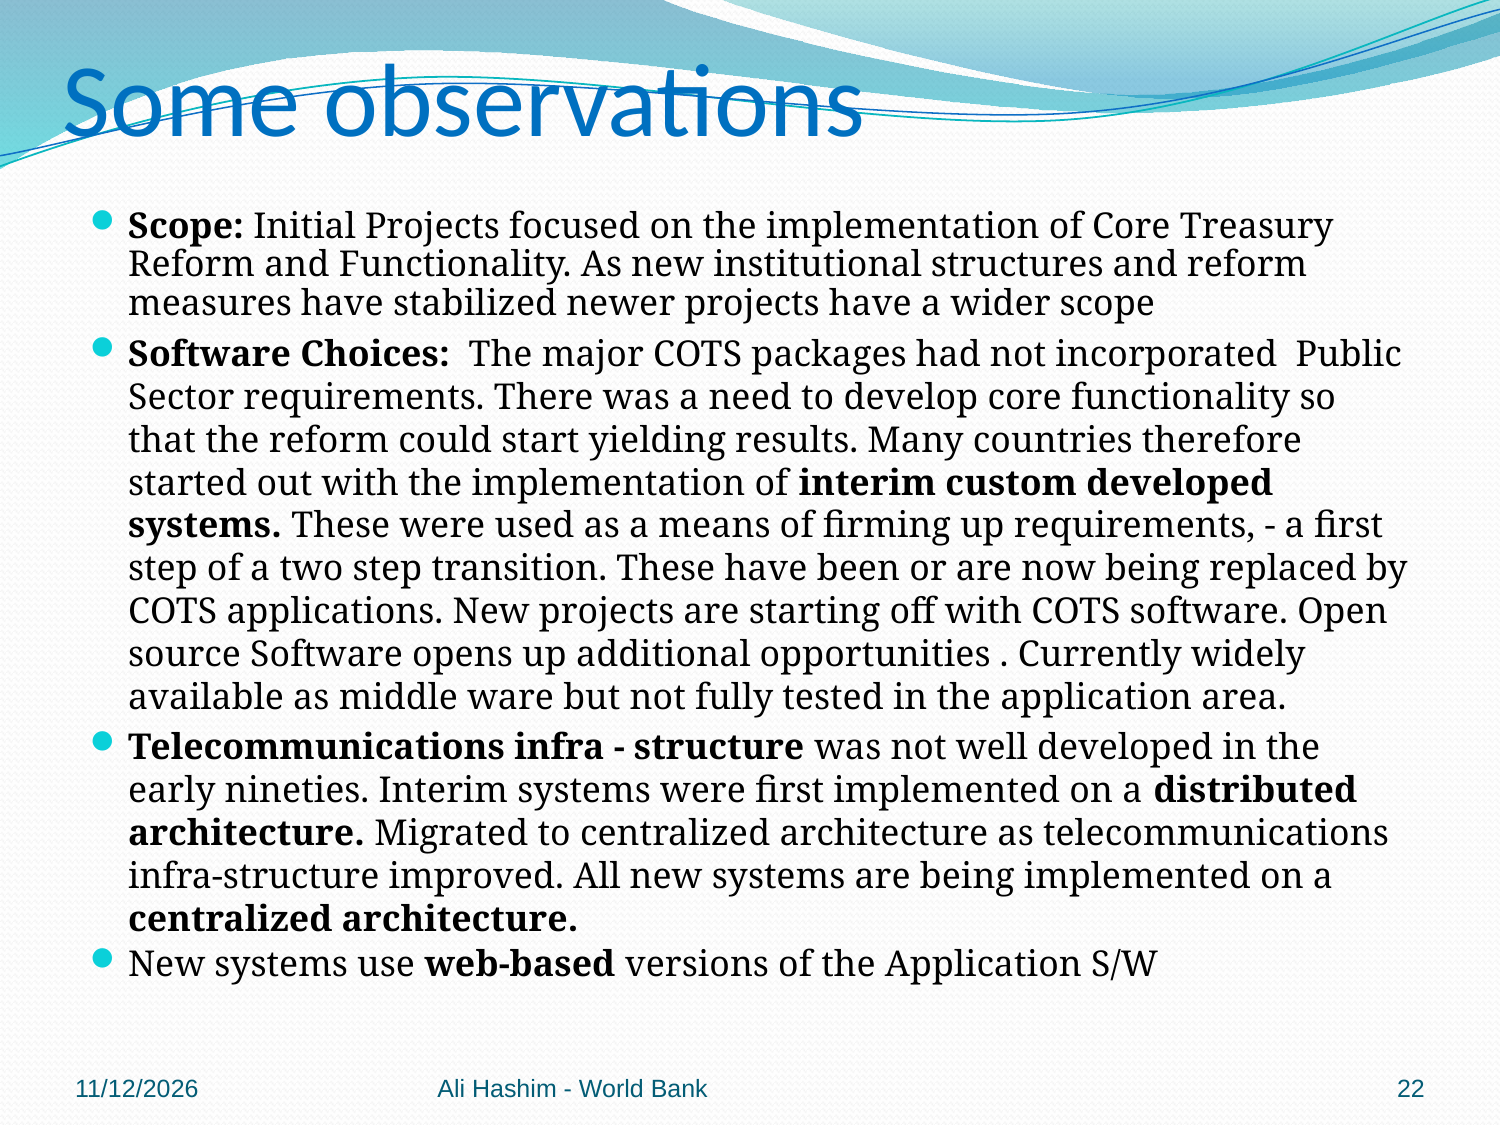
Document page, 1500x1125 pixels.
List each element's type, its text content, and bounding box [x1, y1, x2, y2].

footer Ali Hashim - World Bank [437, 1042, 988, 1103]
slide_number 22 [1299, 1042, 1425, 1103]
title Some observations [62, 24, 1413, 213]
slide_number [75, 1042, 425, 1103]
list Scope: Initial Projects focused on the implementation of Core Treasury Reform and Functionality. As new institutional structures and reform measures have stabilized newer projects have a wider scope Software Choices: The major COTS packages had not incorporated Public Sector requirements. There was a need to develop core functionality so that the reform could start yielding results. Many countries therefore started out with the implementation of interim custom developed systems. These were used as a means of firming up requirements, - a first step of a two step transition. These have been or are now being replaced by COTS applications. New projects are starting off with COTS software. Open source Software opens up additional opportunities . Currently widely available as middle ware but not fully tested in the application area. Telecommunications infra - structure was not well developed in the early nineties. Interim systems were first implemented on a distributed architecture. Migrated to centralized architecture as telecommunications infra-structure improved. All new systems are being implemented on a centralized architecture. New systems use web-based versions of the Application S/W [75, 200, 1425, 1038]
